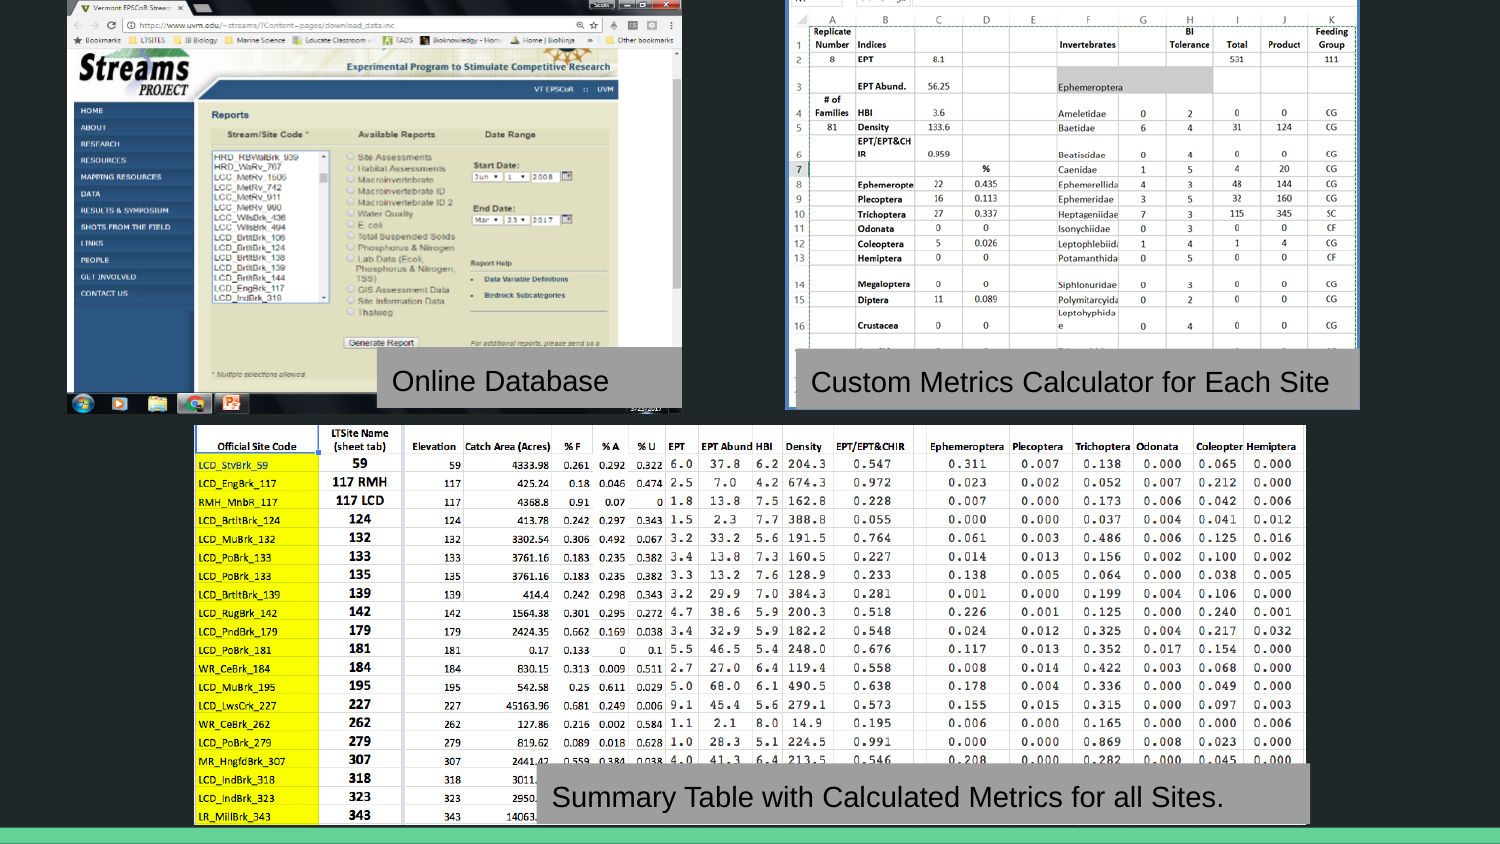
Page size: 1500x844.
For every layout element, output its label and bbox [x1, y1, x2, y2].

picture [66, 0, 683, 414]
picture [784, 0, 1360, 410]
picture [194, 425, 1306, 825]
